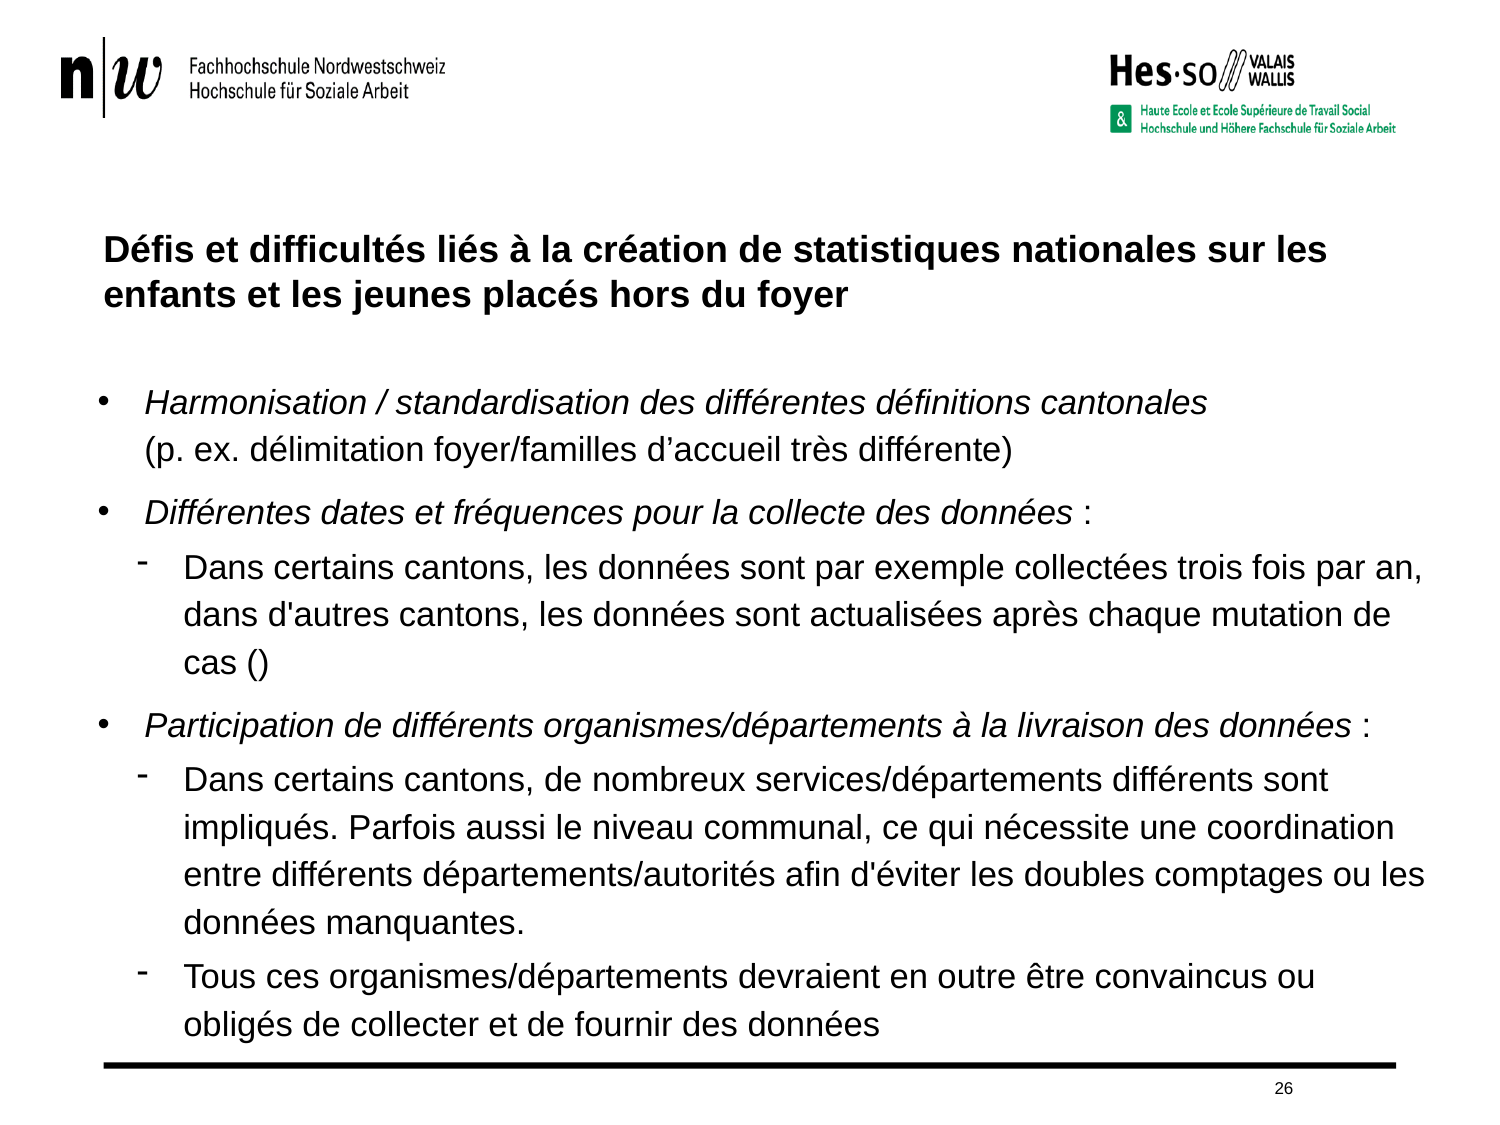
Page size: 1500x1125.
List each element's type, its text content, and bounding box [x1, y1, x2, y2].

list Harmonisation / standardisation des différentes définitions cantonales (p. ex. délimitation foyer/familles d’accueil très différente) Différentes dates et fréquences pour la collecte des données : Dans certains cantons, les données sont par exemple collectées trois fois par an, dans d'autres cantons, les données sont actualisées après chaque mutation de cas () Participation de différents organismes/départements à la livraison des données : Dans certains cantons, de nombreux services/départements différents sont impliqués. Parfois aussi le niveau communal, ce qui nécessite une coordination entre différents départements/autorités afin d'éviter les doubles comptages ou les données manquantes. Tous ces organismes/départements devraient en outre être convaincus ou obligés de collecter et de fournir des données [97, 373, 1436, 1047]
picture [1110, 49, 1396, 133]
picture [61, 37, 445, 118]
title Défis et difficultés liés à la création de statistiques nationales sur les enfants et les jeunes placés hors du foyer [103, 224, 1396, 279]
slide_number 26 [1274, 1070, 1396, 1098]
